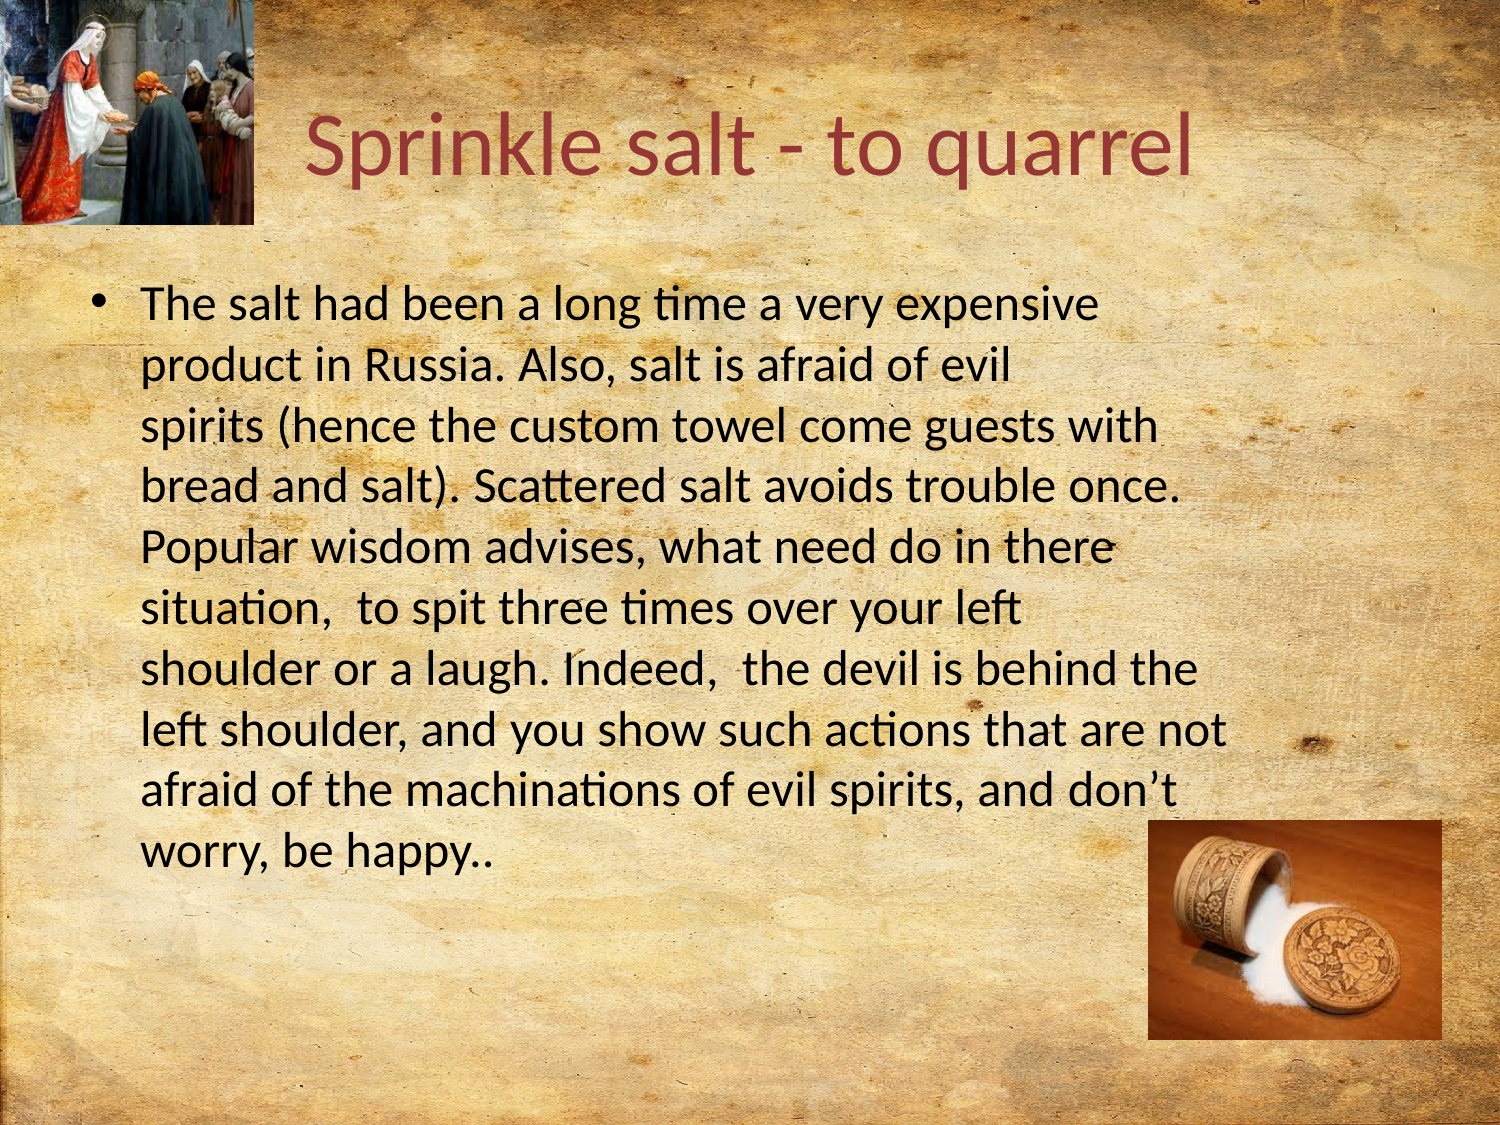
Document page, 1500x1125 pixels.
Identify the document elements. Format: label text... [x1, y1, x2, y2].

picture [0, 0, 1500, 1125]
list The salt had been a long time a very expensive product in Russia. Also, salt is afraid of evil spirits (hence the custom towel come guests with bread and salt). Scattered salt avoids trouble once. Popular wisdom advises, what need do in there situation, to spit three times over your left shoulder or a laugh. Indeed, the devil is behind the left shoulder, and you show such actions that are not afraid of the machinations of evil spirits, and don’t worry, be happy.. [75, 262, 1278, 891]
title Sprinkle salt - to quarrel [252, 45, 1425, 233]
